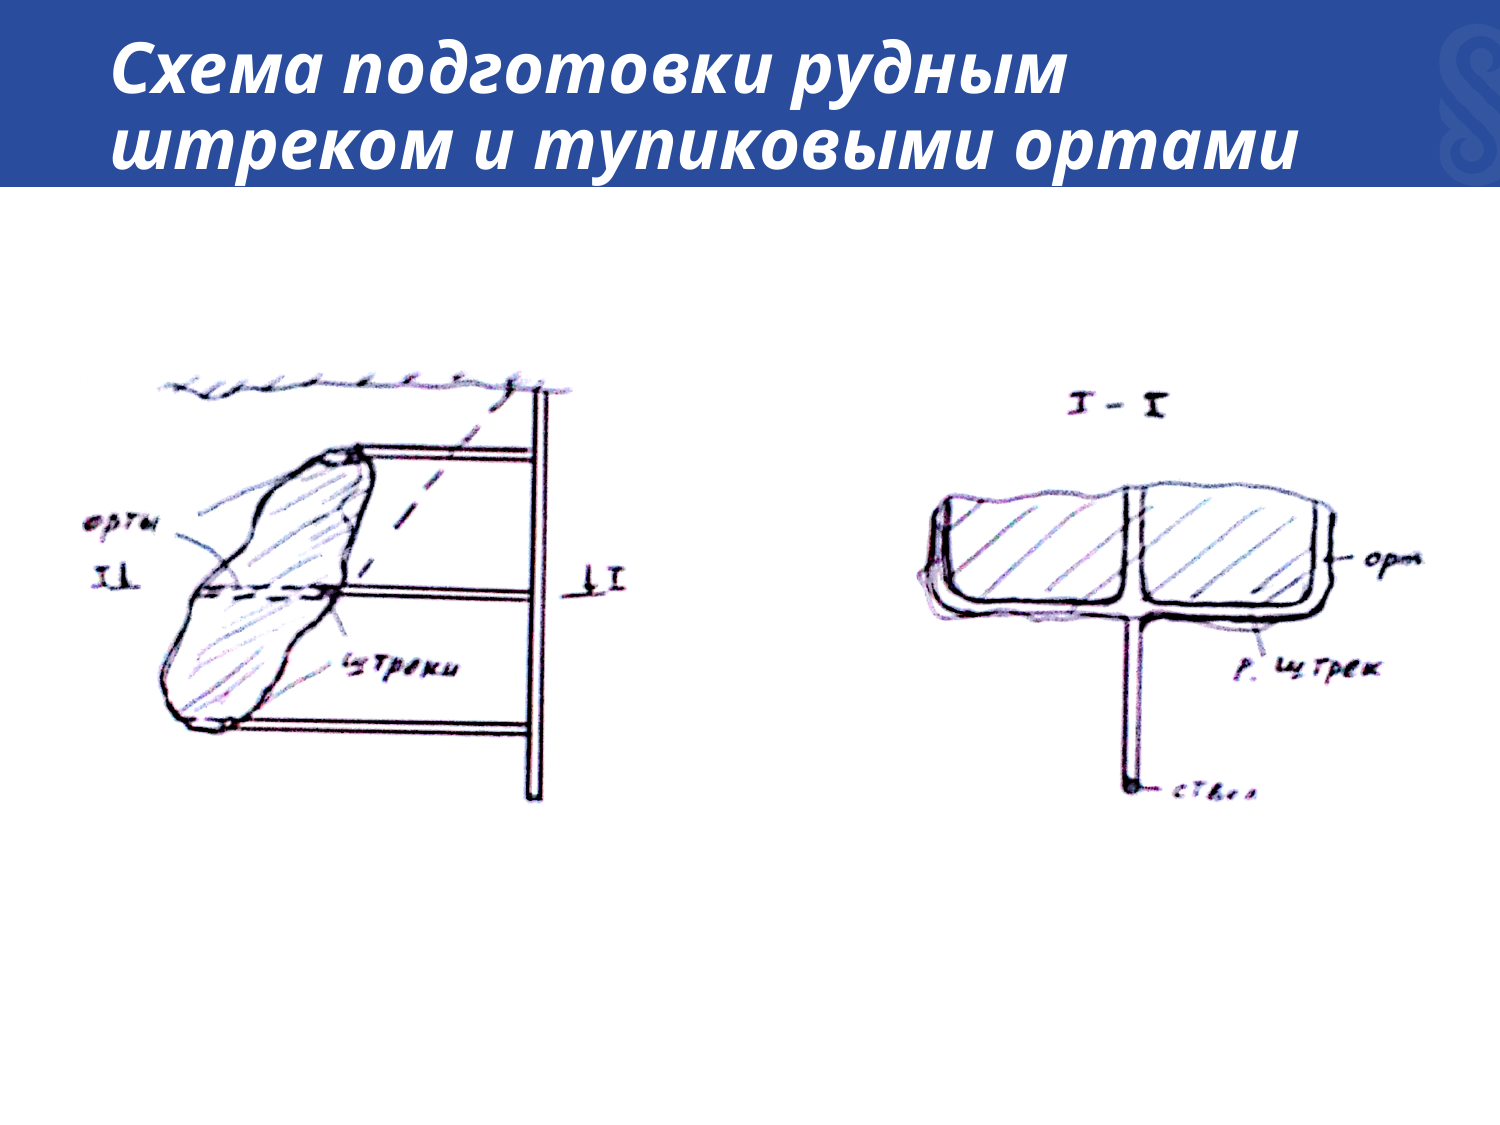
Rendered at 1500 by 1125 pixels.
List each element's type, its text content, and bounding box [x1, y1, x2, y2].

picture [0, 0, 1500, 1125]
title Схема подготовки рудным штреком и тупиковыми ортами [94, 0, 1388, 218]
